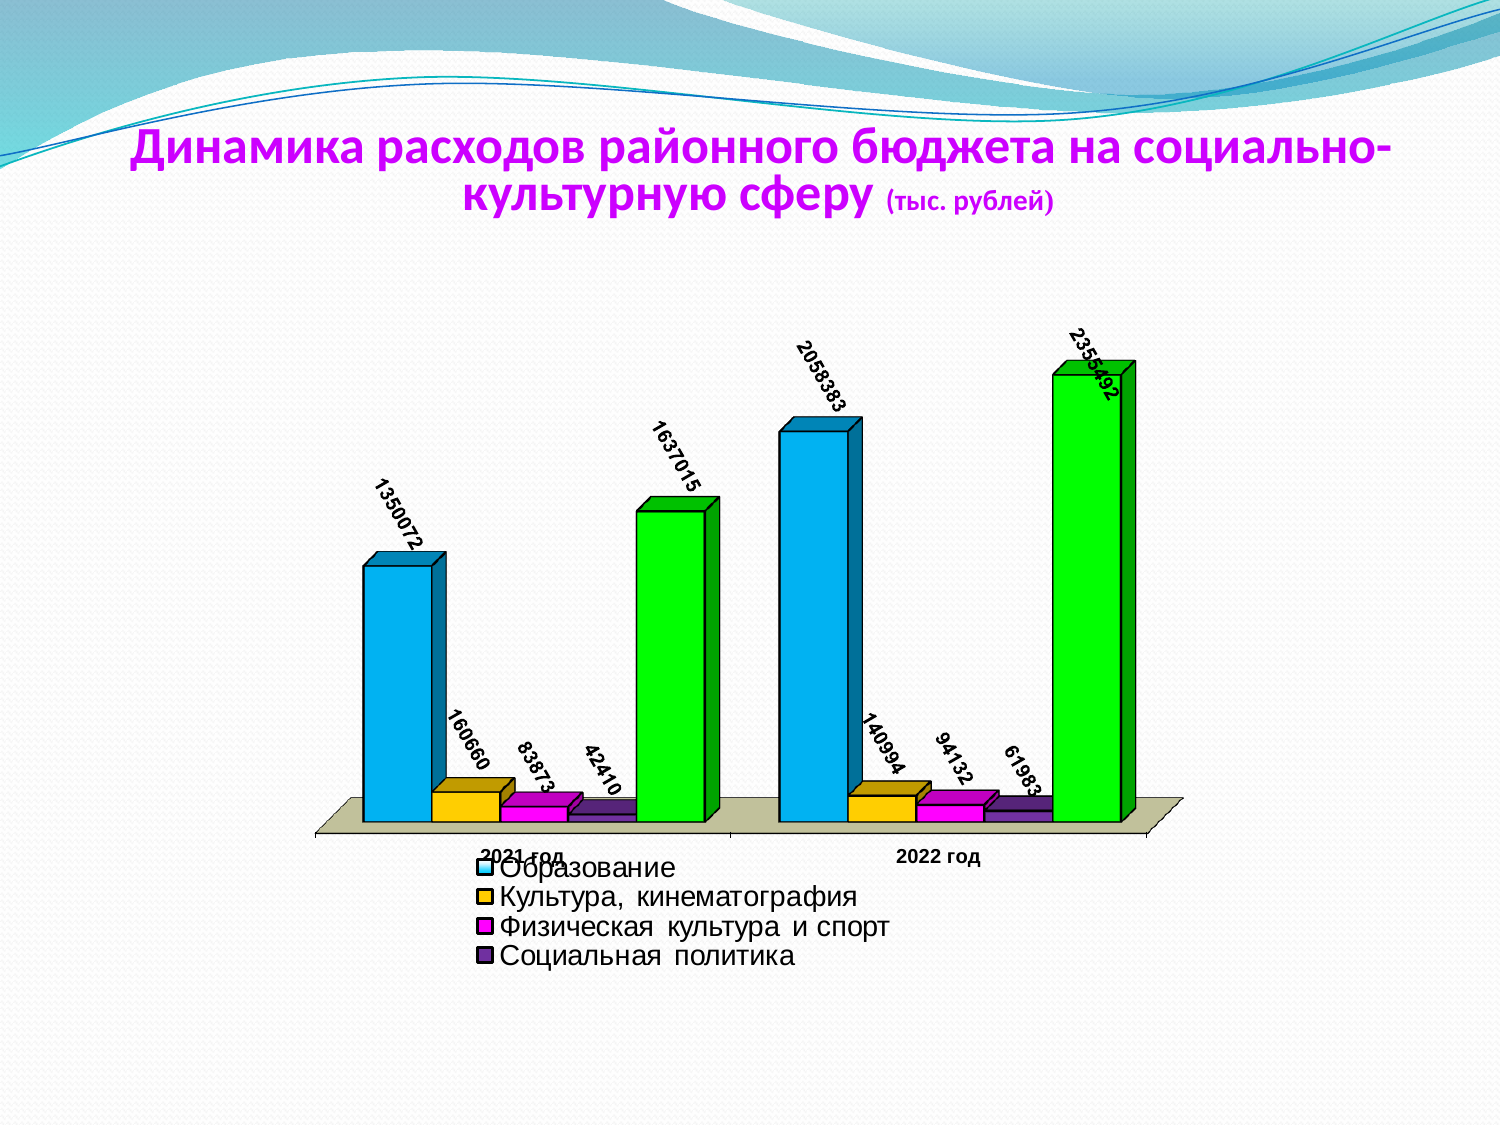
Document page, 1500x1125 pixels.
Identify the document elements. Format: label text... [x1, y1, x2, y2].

title Динамика расходов районного бюджета на социально-культурную сферу (тыс. рублей) [53, 113, 1471, 220]
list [211, 311, 1437, 978]
